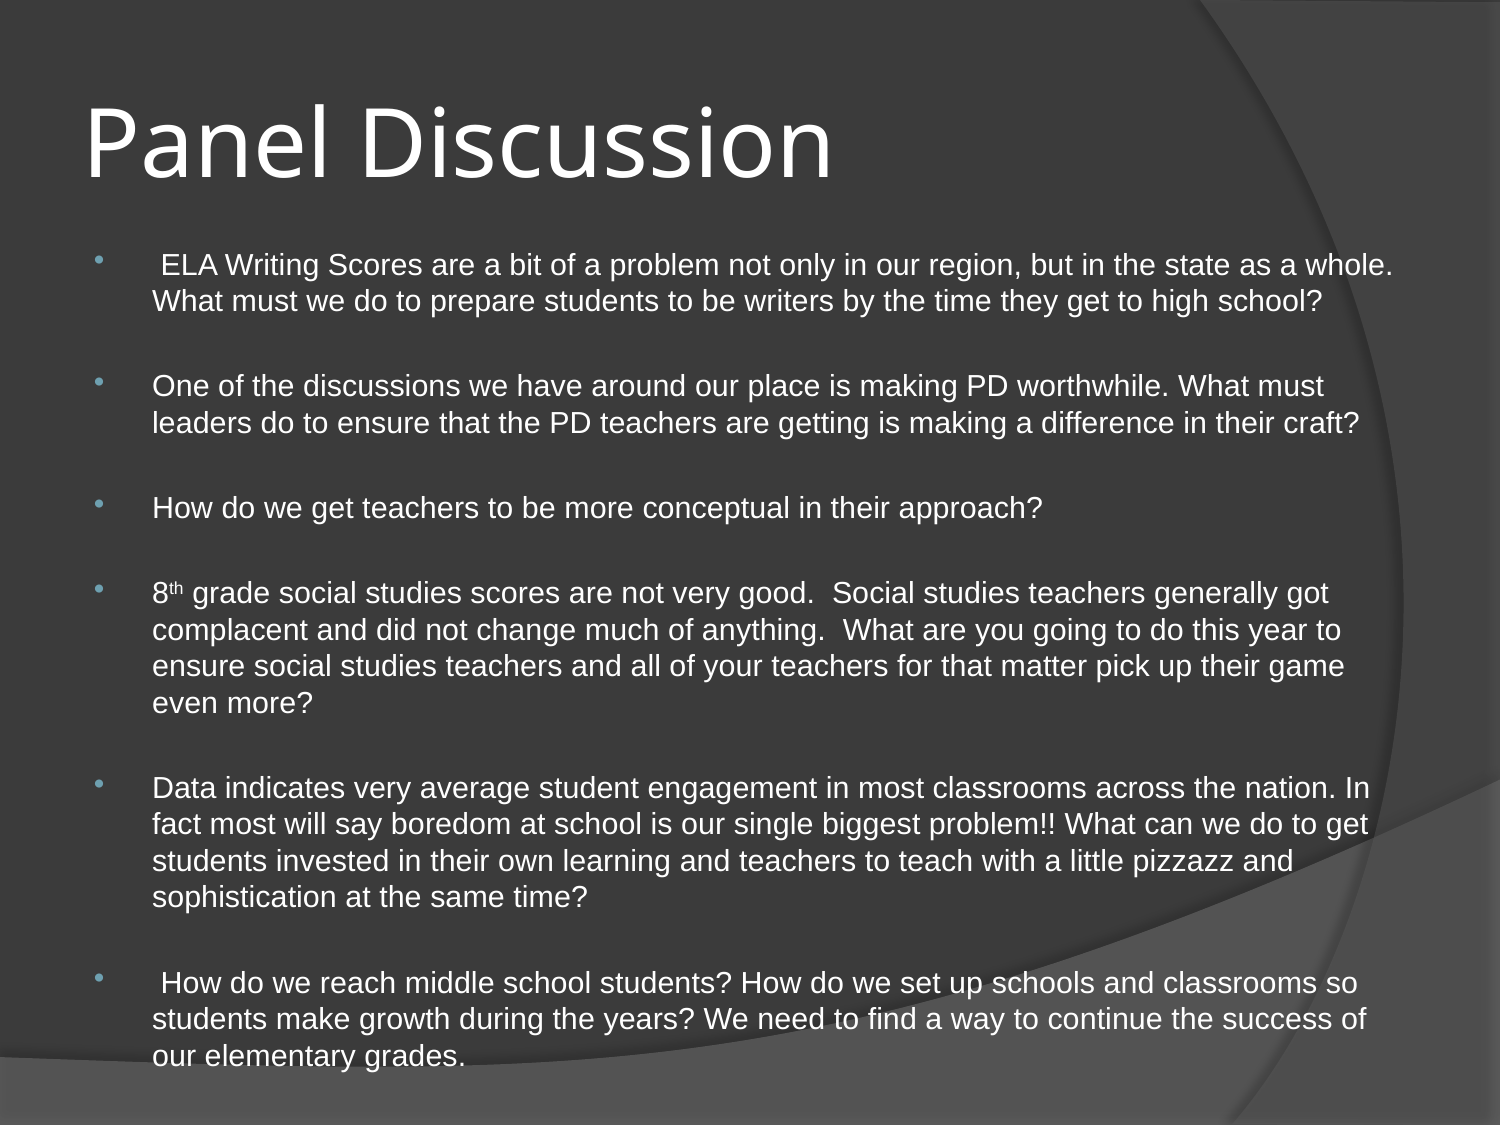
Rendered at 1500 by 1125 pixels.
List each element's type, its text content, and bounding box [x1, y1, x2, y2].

list ELA Writing Scores are a bit of a problem not only in our region, but in the state as a whole. What must we do to prepare students to be writers by the time they get to high school? One of the discussions we have around our place is making PD worthwhile. What must leaders do to ensure that the PD teachers are getting is making a difference in their craft? How do we get teachers to be more conceptual in their approach? 8th grade social studies scores are not very good. Social studies teachers generally got complacent and did not change much of anything. What are you going to do this year to ensure social studies teachers and all of your teachers for that matter pick up their game even more? Data indicates very average student engagement in most classrooms across the nation. In fact most will say boredom at school is our single biggest problem!! What can we do to get students invested in their own learning and teachers to teach with a little pizzazz and sophistication at the same time? How do we reach middle school students? How do we set up schools and classrooms so students make growth during the years? We need to find a way to continue the success of our elementary grades. [75, 237, 1425, 1100]
title Panel Discussion [75, 45, 1300, 233]
